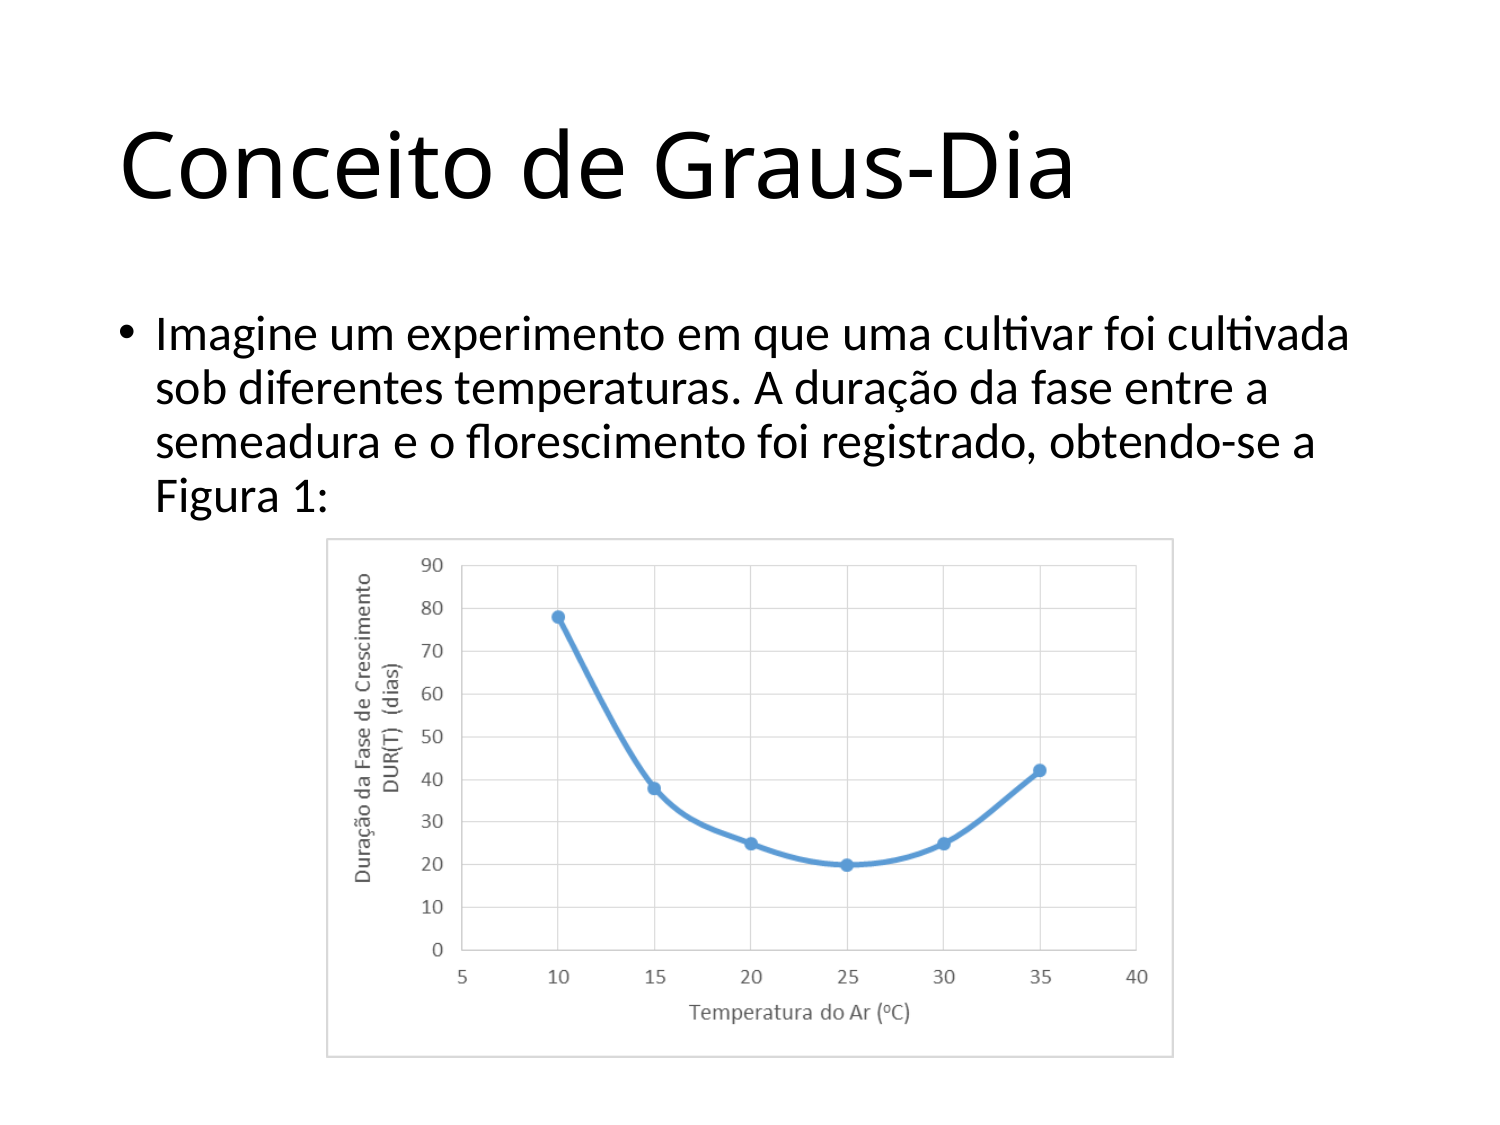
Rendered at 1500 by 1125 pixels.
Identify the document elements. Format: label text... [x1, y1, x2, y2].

list Imagine um experimento em que uma cultivar foi cultivada sob diferentes temperaturas. A duração da fase entre a semeadura e o florescimento foi registrado, obtendo-se a Figura 1: [103, 299, 1397, 1014]
title Conceito de Graus-Dia [103, 59, 1397, 278]
picture [326, 538, 1174, 1058]
